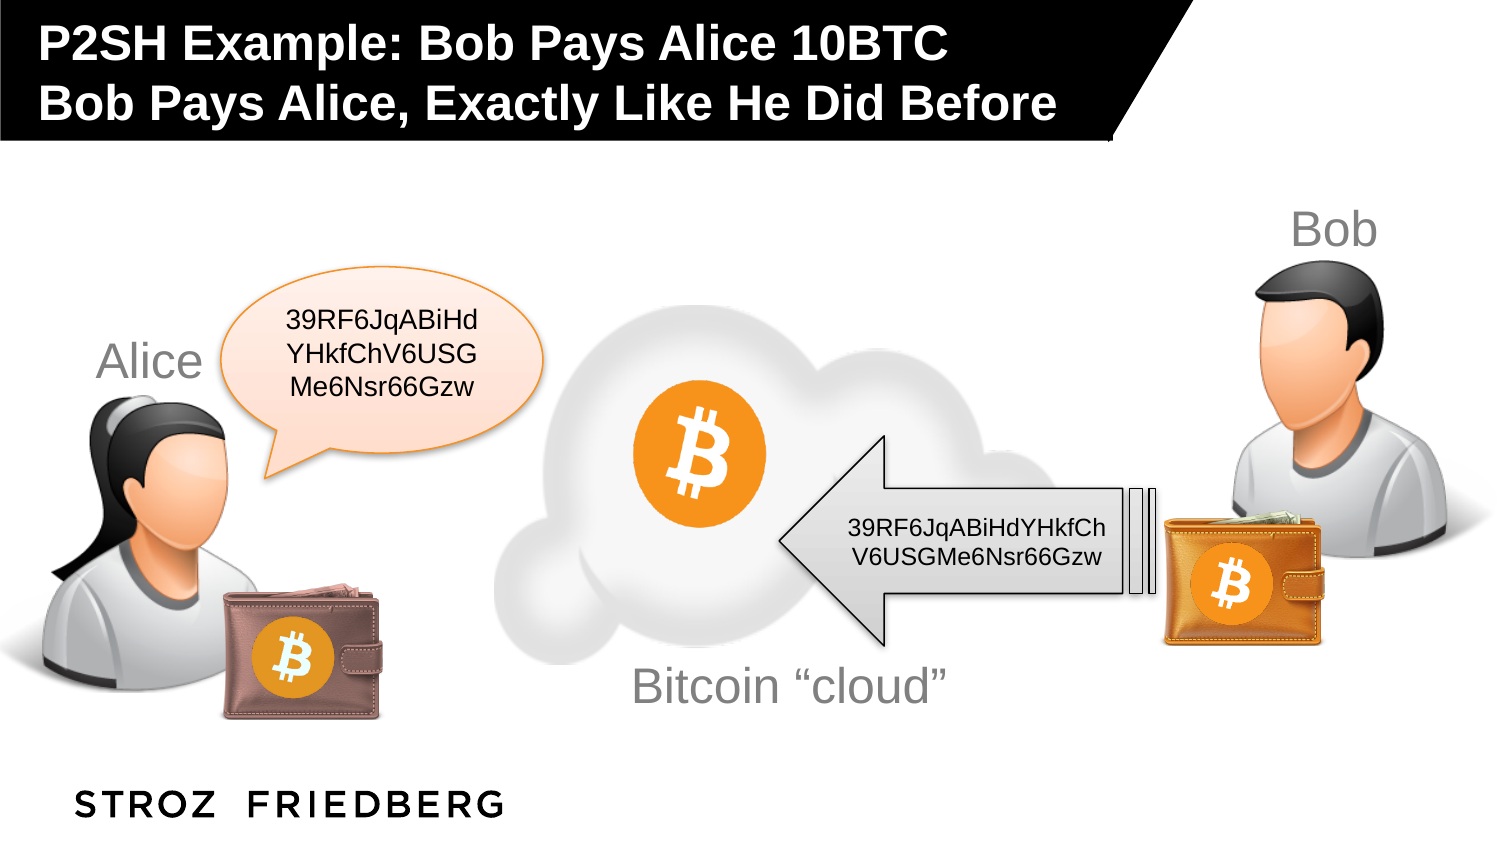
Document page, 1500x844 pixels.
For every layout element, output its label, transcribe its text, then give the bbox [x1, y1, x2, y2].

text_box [494, 305, 1064, 665]
text_box 39RF6JqABiHdYHkfChV6USGMe6Nsr66Gzw [1129, 488, 1143, 594]
text_box 39RF6JqABiHdYHkfChV6USGMe6Nsr66Gzw [1068, 487, 1124, 595]
title P2SH Example: Bob Pays Alice 10BTC Bob Pays Alice, Exactly Like He Did Before [0, 0, 1113, 141]
text_box Bob [1274, 189, 1394, 257]
text_box 39RF6JqABiHdYHkfChV6USGMe6Nsr66Gzw [220, 265, 511, 463]
picture [0, 392, 389, 720]
text_box Bitcoin “cloud” [616, 673, 963, 721]
picture [1156, 258, 1500, 647]
text_box Alice [80, 320, 219, 391]
